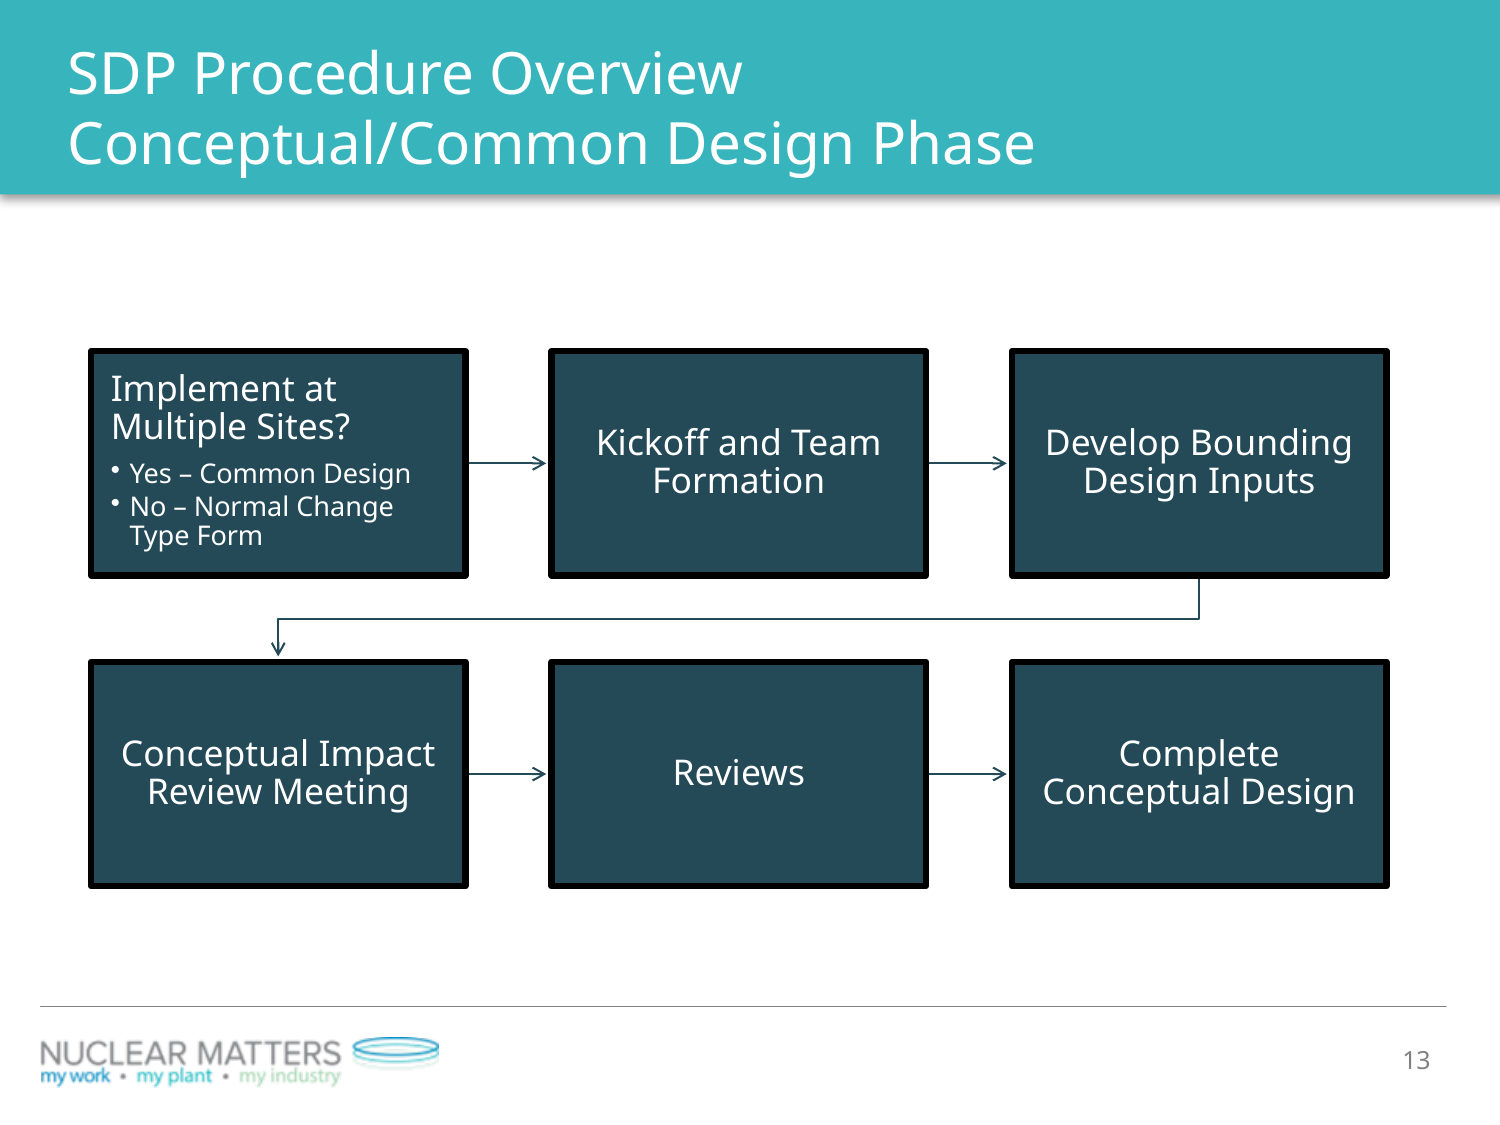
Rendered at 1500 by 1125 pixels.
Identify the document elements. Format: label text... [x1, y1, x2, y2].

picture [40, 1037, 439, 1088]
title SDP Procedure Overview Conceptual/Common Design Phase [67, 36, 1404, 197]
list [89, 261, 1388, 976]
